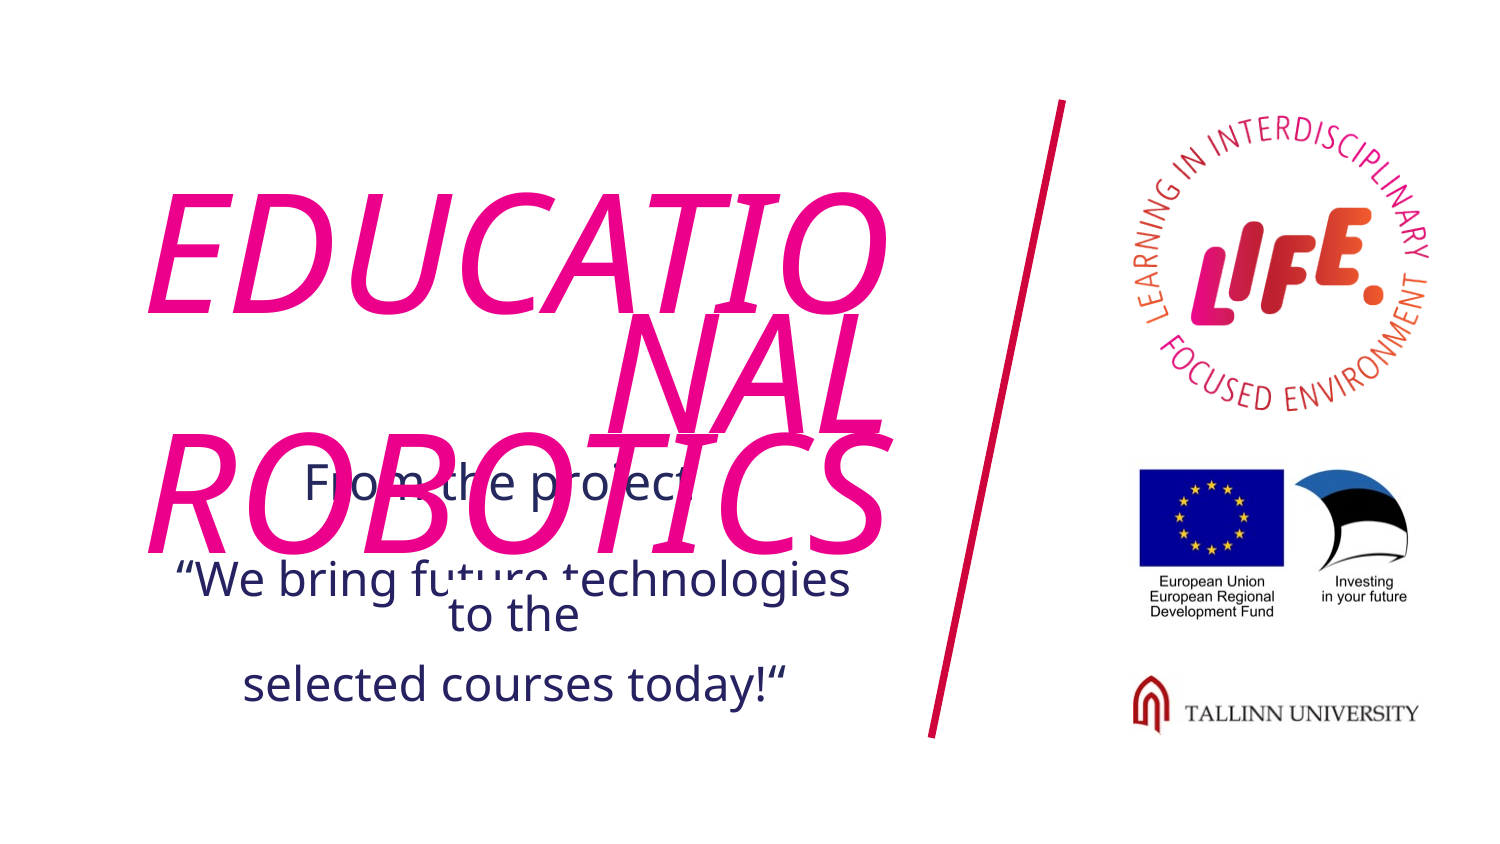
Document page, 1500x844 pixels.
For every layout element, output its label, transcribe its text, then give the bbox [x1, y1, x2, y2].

picture [1128, 459, 1418, 628]
title From the project “We bring future technologies to the selected courses today!“ [138, 505, 890, 715]
picture [1133, 675, 1419, 735]
text_box EDUCATIONAL ROBOTICS [81, 210, 908, 505]
picture [1133, 115, 1430, 412]
